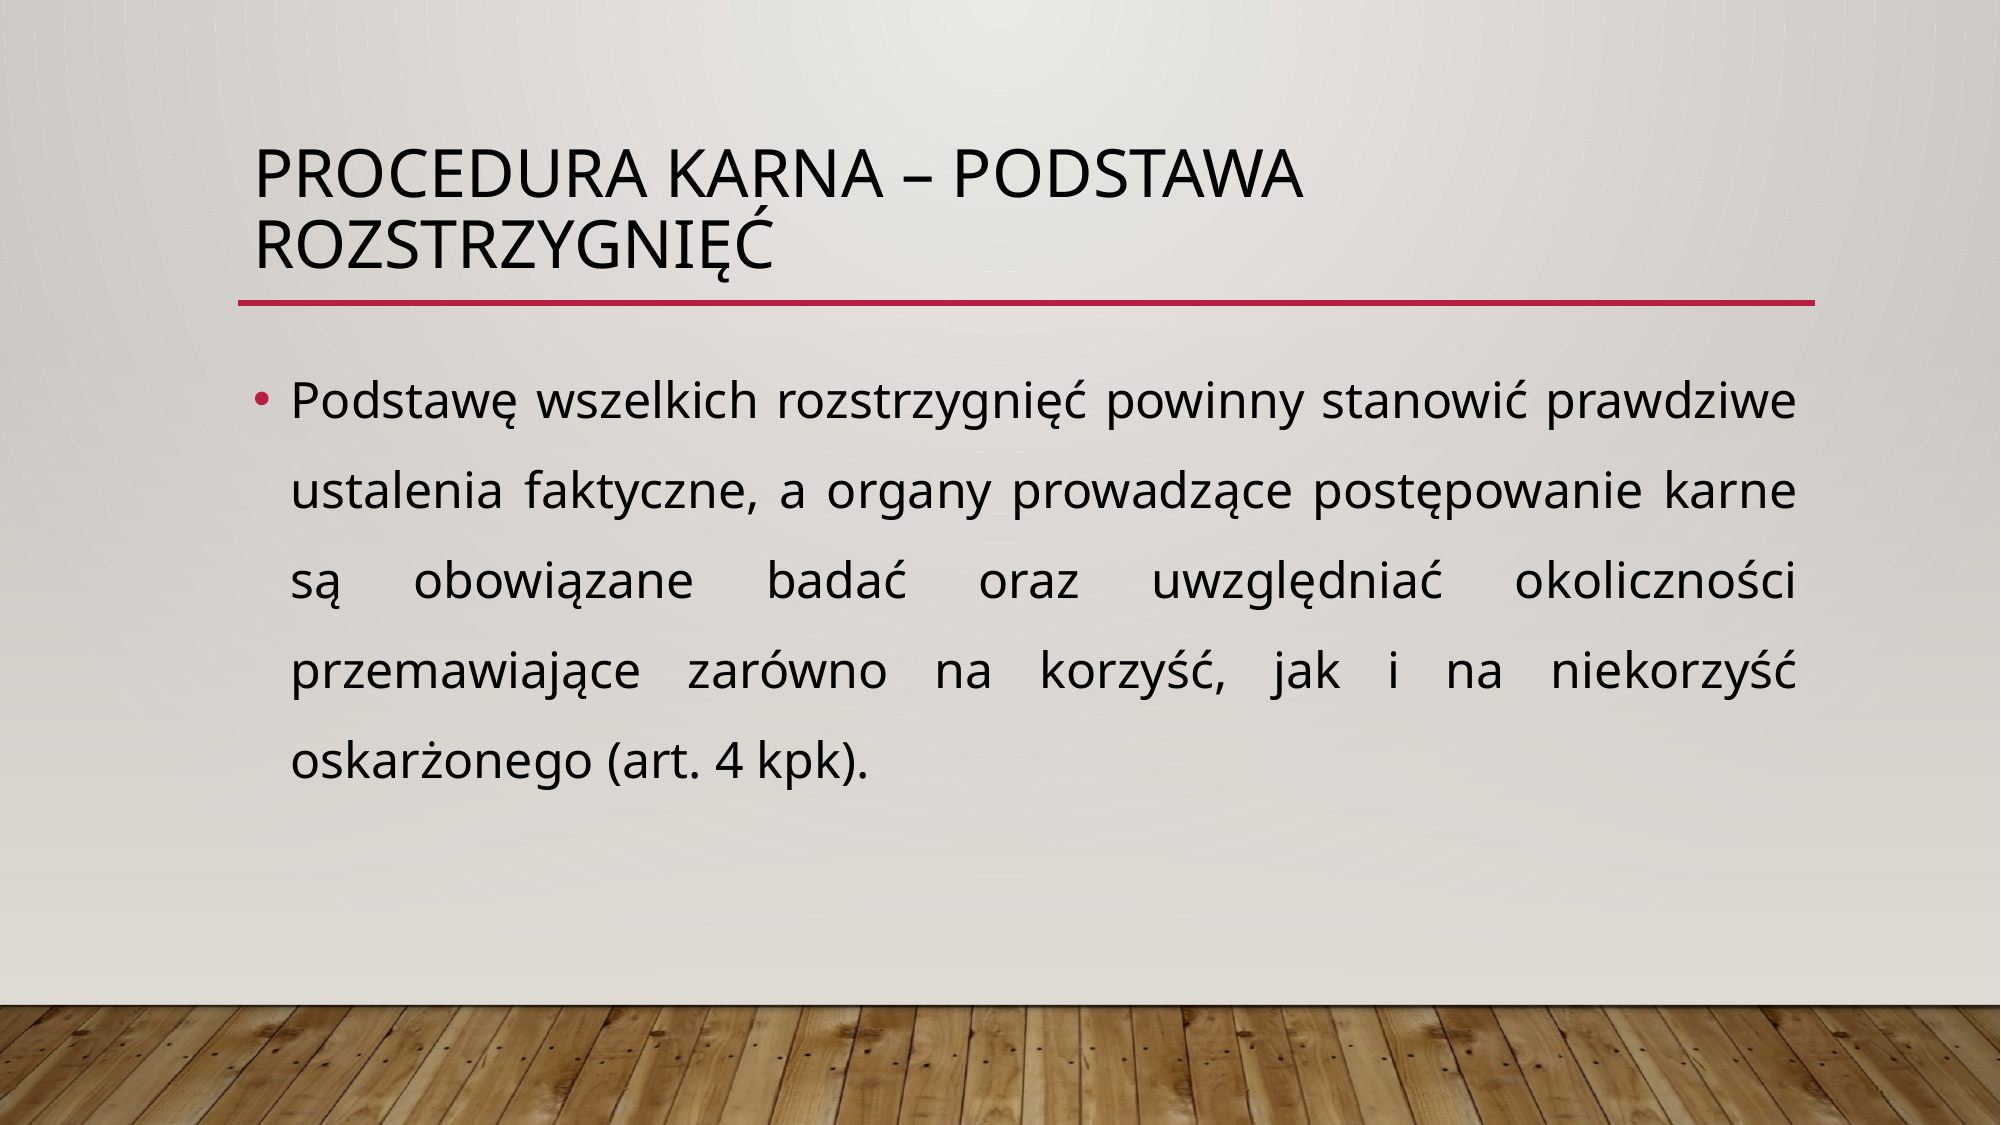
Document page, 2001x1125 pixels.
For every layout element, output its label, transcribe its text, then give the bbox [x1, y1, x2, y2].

picture [0, 1005, 2000, 1125]
list Podstawę wszelkich rozstrzygnięć powinny stanowić prawdziwe ustalenia faktyczne, a organy prowadzące postępowanie karne są obowiązane badać oraz uwzględniać okoliczności przemawiające zarówno na korzyść, jak i na niekorzyść oskarżonego (art. 4 kpk). [238, 330, 1814, 897]
title Procedura karna – podstawa rozstrzygnięć [238, 131, 1814, 305]
